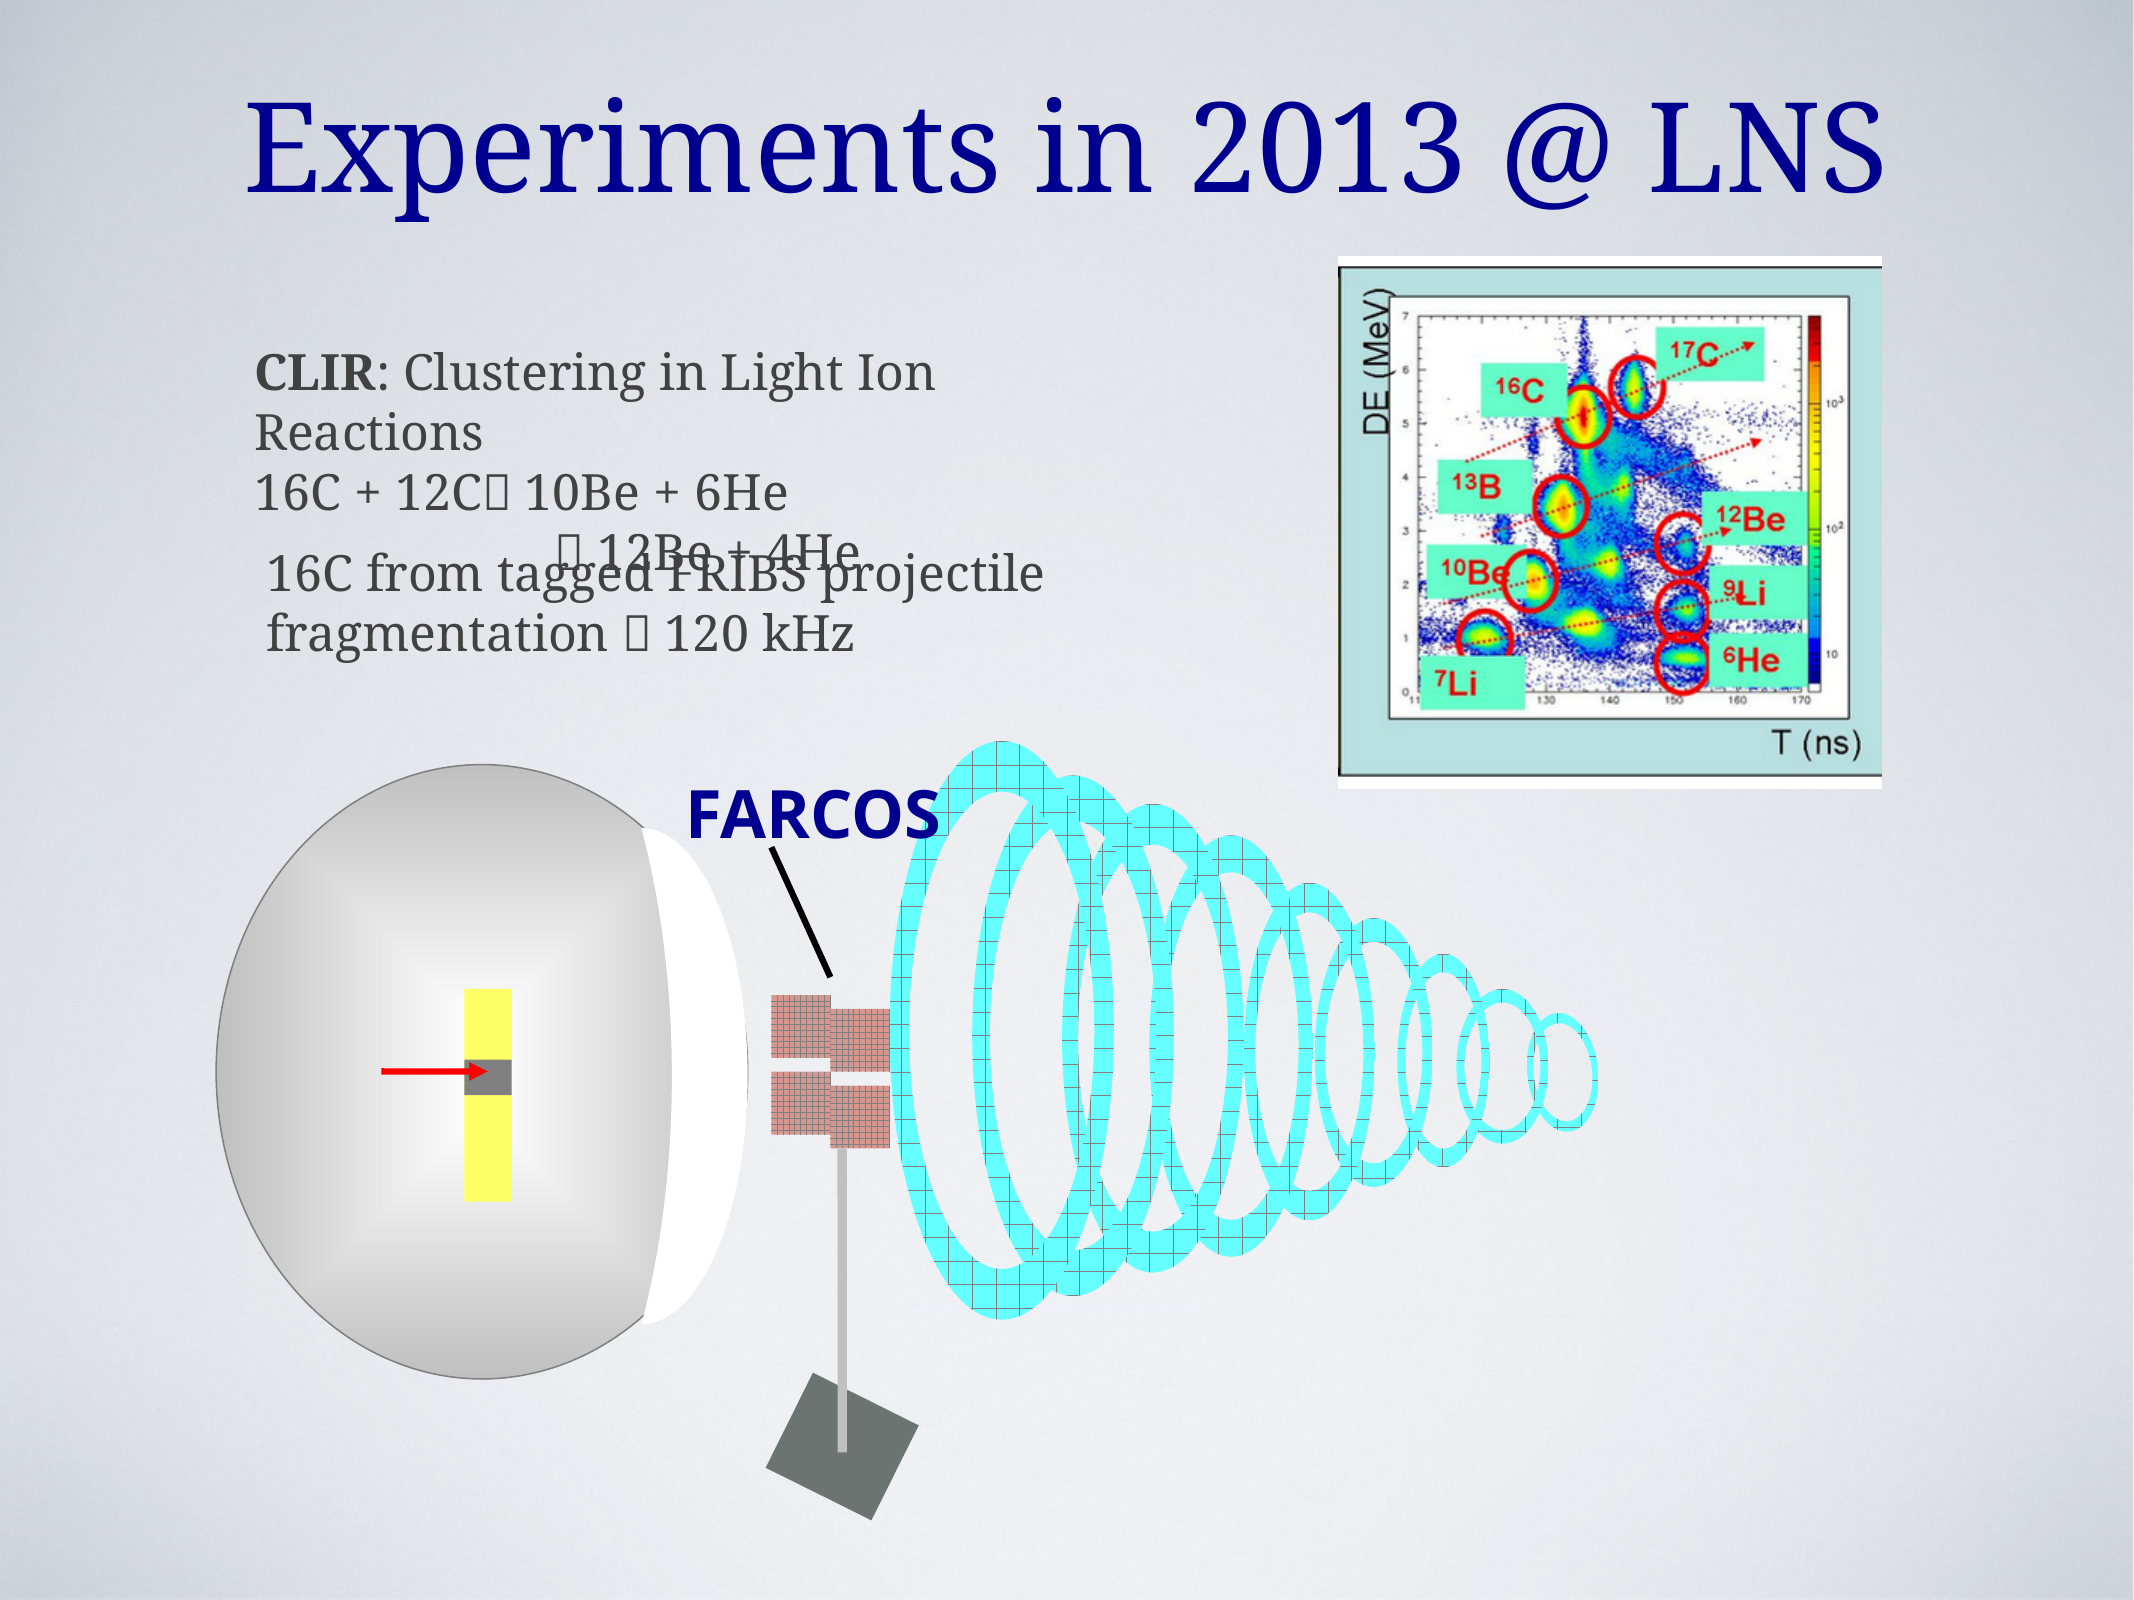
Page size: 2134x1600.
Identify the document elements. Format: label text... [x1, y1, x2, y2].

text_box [889, 740, 1599, 1320]
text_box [771, 994, 890, 1149]
text_box CLIR: Clustering in Light Ion Reactions 16C + 12C 10Be + 6He  12Be + 4He [239, 332, 1185, 588]
picture [0, 0, 2134, 1600]
text_box FARCOS [750, 764, 884, 860]
title Experiments in 2013 @ LNS [58, 32, 2075, 253]
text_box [771, 846, 831, 978]
text_box 16C from tagged FRIBS projectile fragmentation  120 kHz [251, 533, 1114, 669]
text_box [215, 764, 748, 1380]
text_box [464, 988, 512, 1202]
text_box [765, 1372, 919, 1521]
